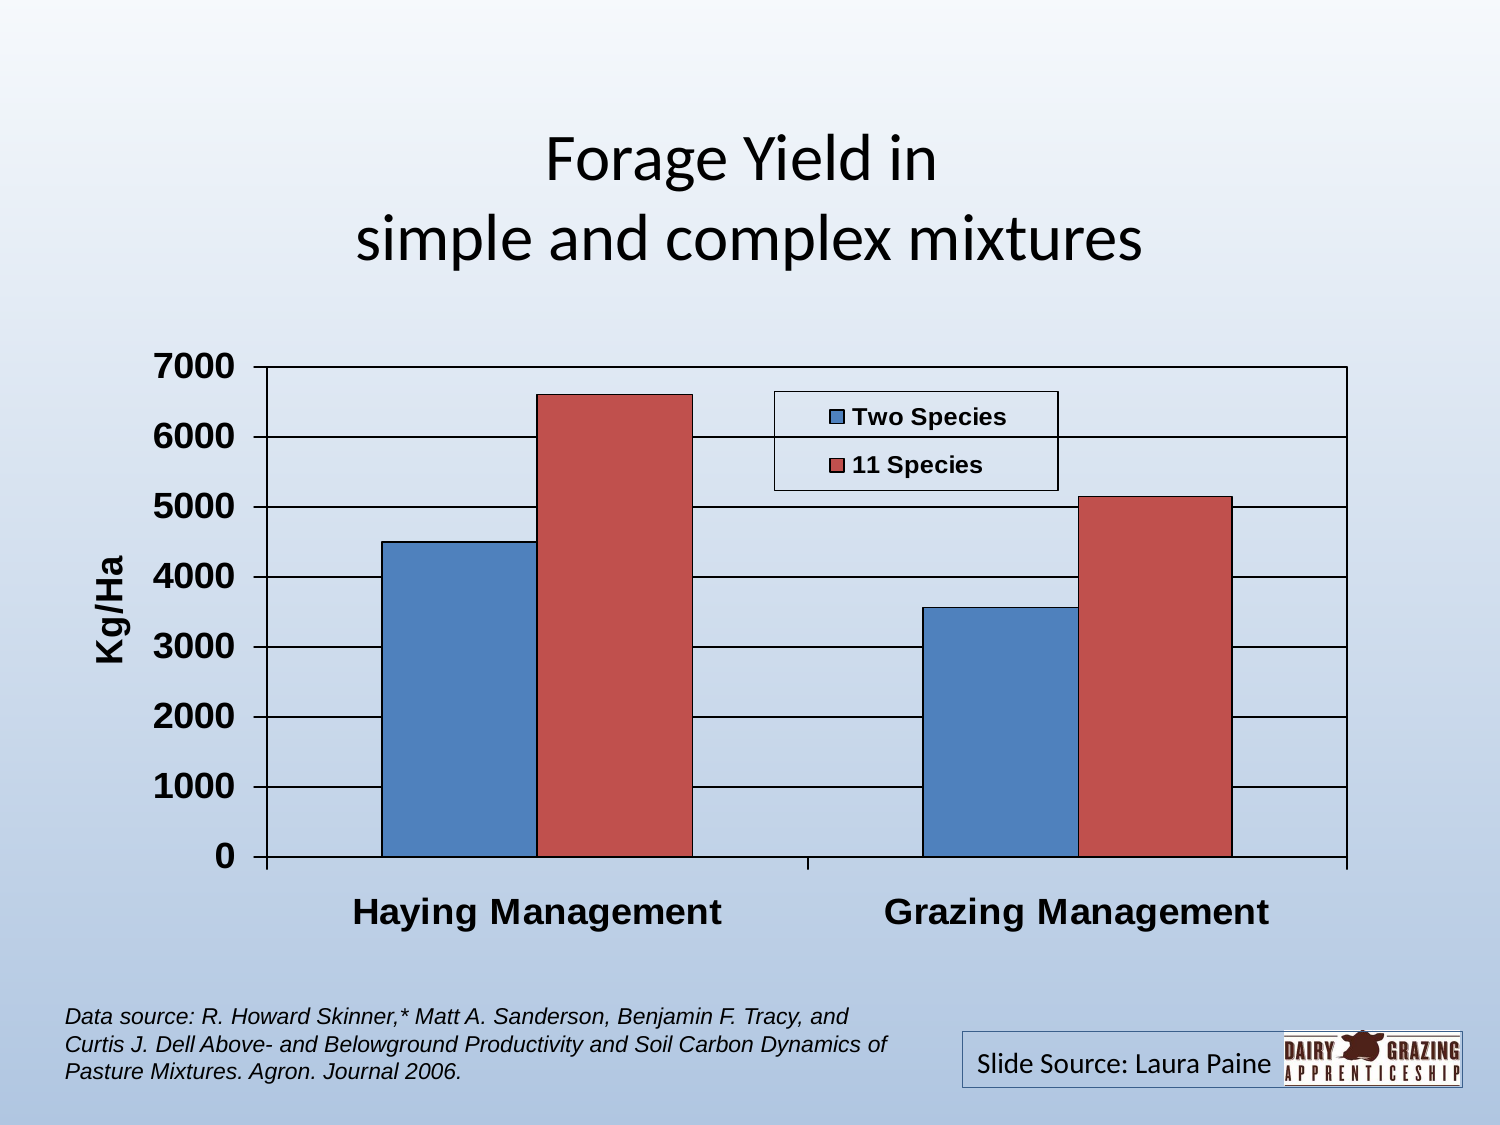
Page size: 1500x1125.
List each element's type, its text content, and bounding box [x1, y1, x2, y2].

text_box Data source: R. Howard Skinner,* Matt A. Sanderson, Benjamin F. Tracy, and Curtis J. Dell Above- and Belowground Productivity and Soil Carbon Dynamics of Pasture Mixtures. Agron. Journal 2006. [50, 994, 925, 1092]
text_box [960, 1030, 1282, 1089]
picture [1284, 1029, 1460, 1086]
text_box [49, 312, 1438, 970]
title Forage Yield in simple and complex mixtures [112, 99, 1388, 288]
